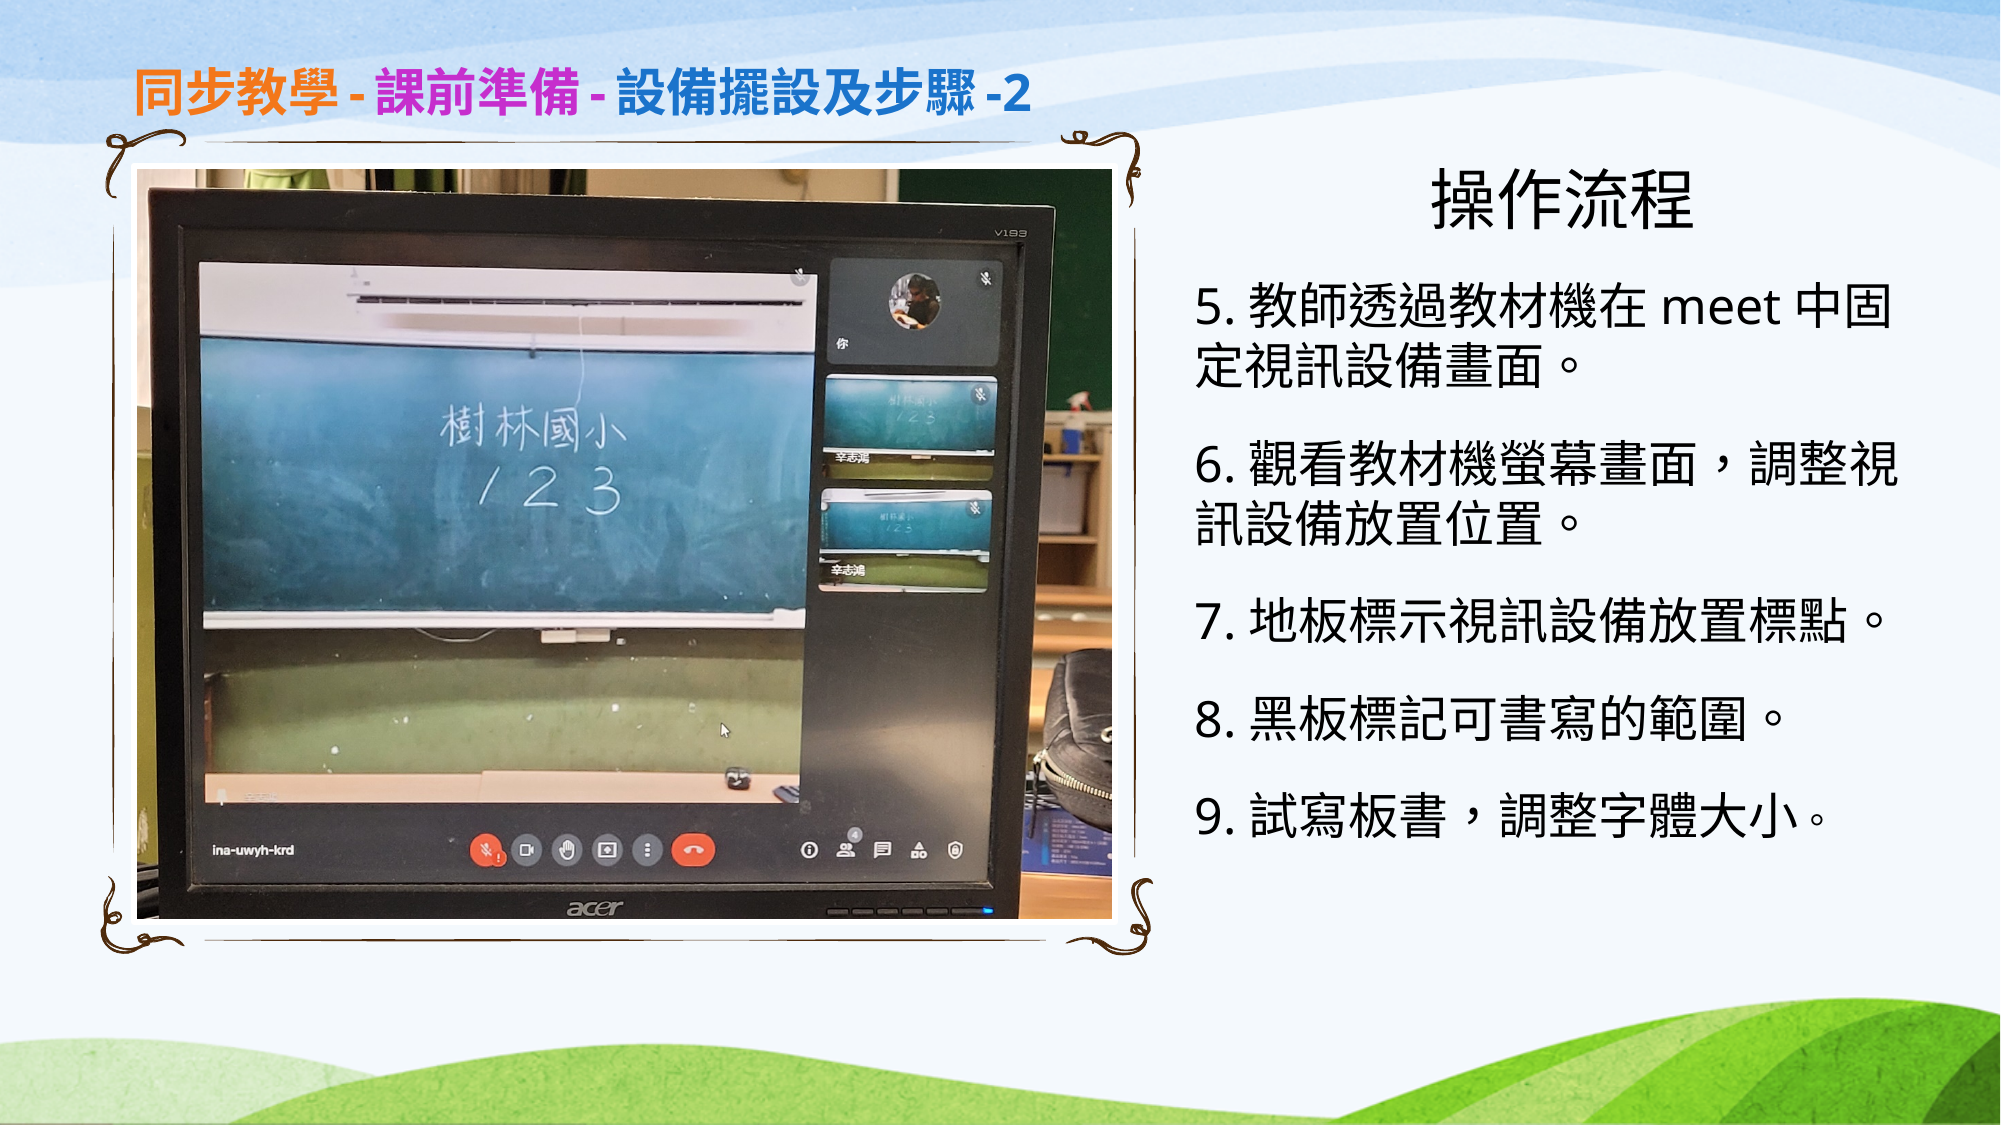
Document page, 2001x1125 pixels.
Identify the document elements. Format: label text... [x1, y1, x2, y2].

text_box 同步教學-課前準備-設備擺設及步驟-2 [118, 35, 1113, 130]
picture [0, 0, 2001, 1125]
list 操作流程 5.教師透過教材機在meet中固定視訊設備畫面。 6.觀看教材機螢幕畫面，調整視訊設備放置位置。 7.地板標示視訊設備放置標點。 8.黑板標記可書寫的範圍。 9.試寫板書，調整字體大小。 [1179, 149, 1947, 900]
